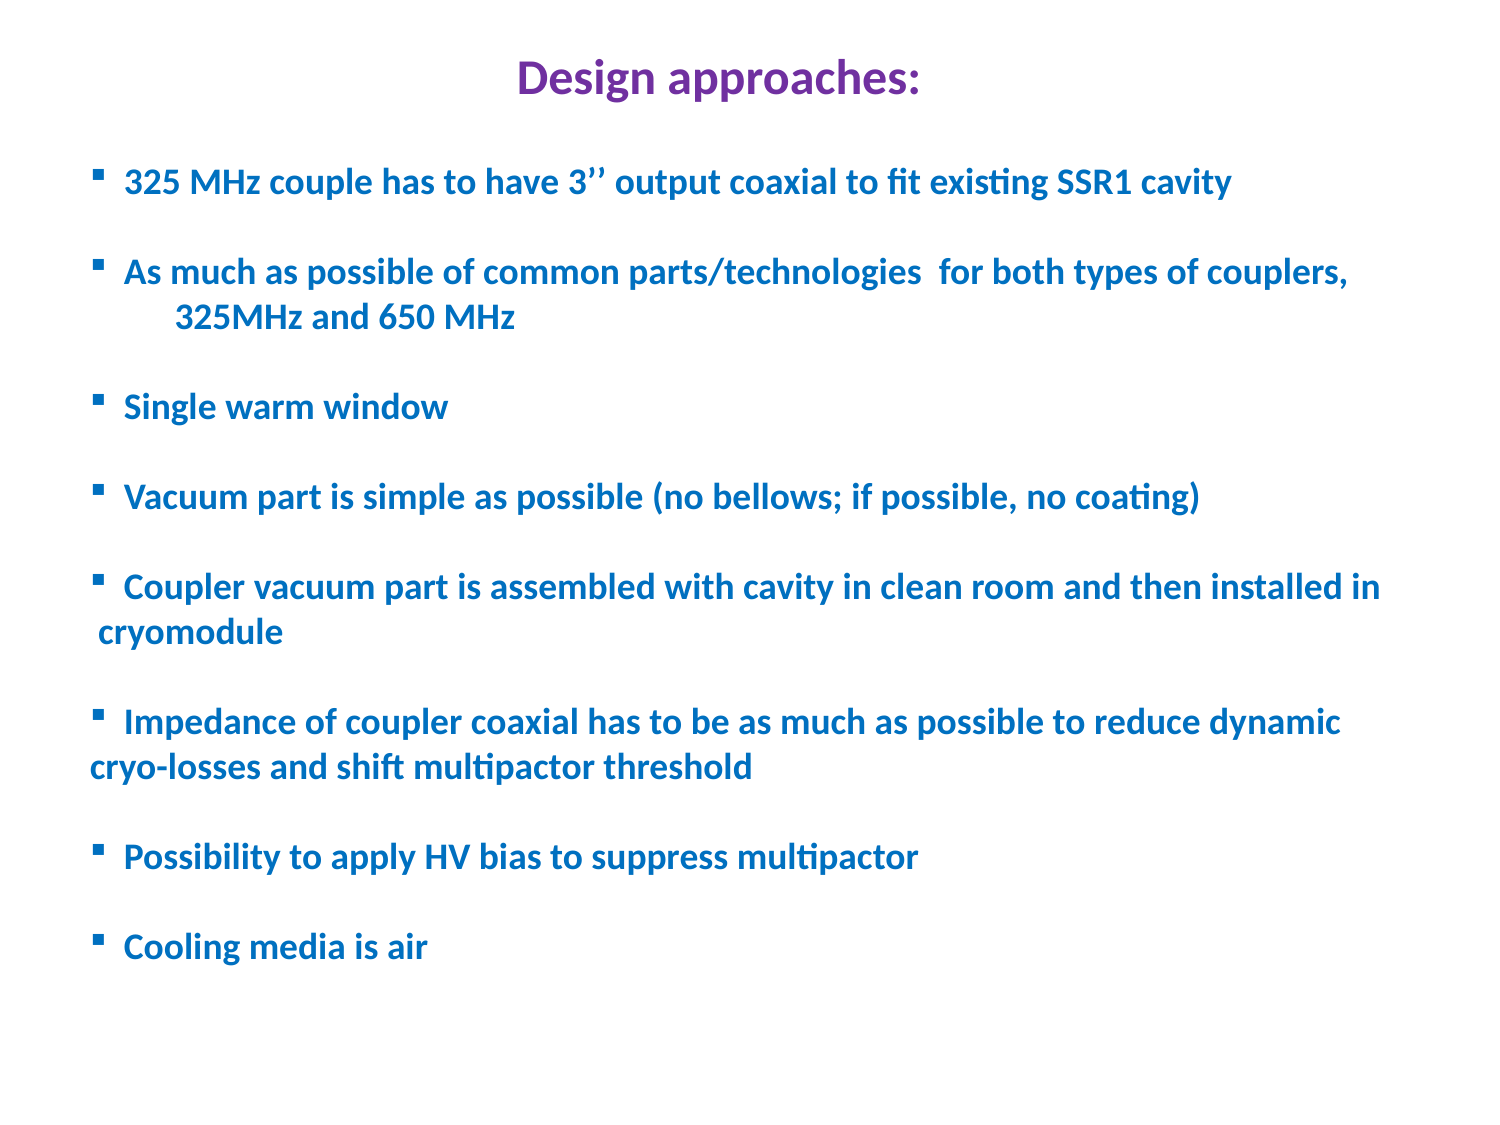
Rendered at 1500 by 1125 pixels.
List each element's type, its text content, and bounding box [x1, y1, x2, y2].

text_box 325 MHz couple has to have 3’’ output coaxial to fit existing SSR1 cavity As much as possible of common parts/technologies for both types of couplers, 325MHz and 650 MHz Single warm window Vacuum part is simple as possible (no bellows; if possible, no coating) Coupler vacuum part is assembled with cavity in clean room and then installed in cryomodule Impedance of coupler coaxial has to be as much as possible to reduce dynamic cryo-losses and shift multipactor threshold Possibility to apply HV bias to suppress multipactor Cooling media is air [75, 149, 1400, 1065]
text_box Design approaches: [502, 37, 937, 113]
